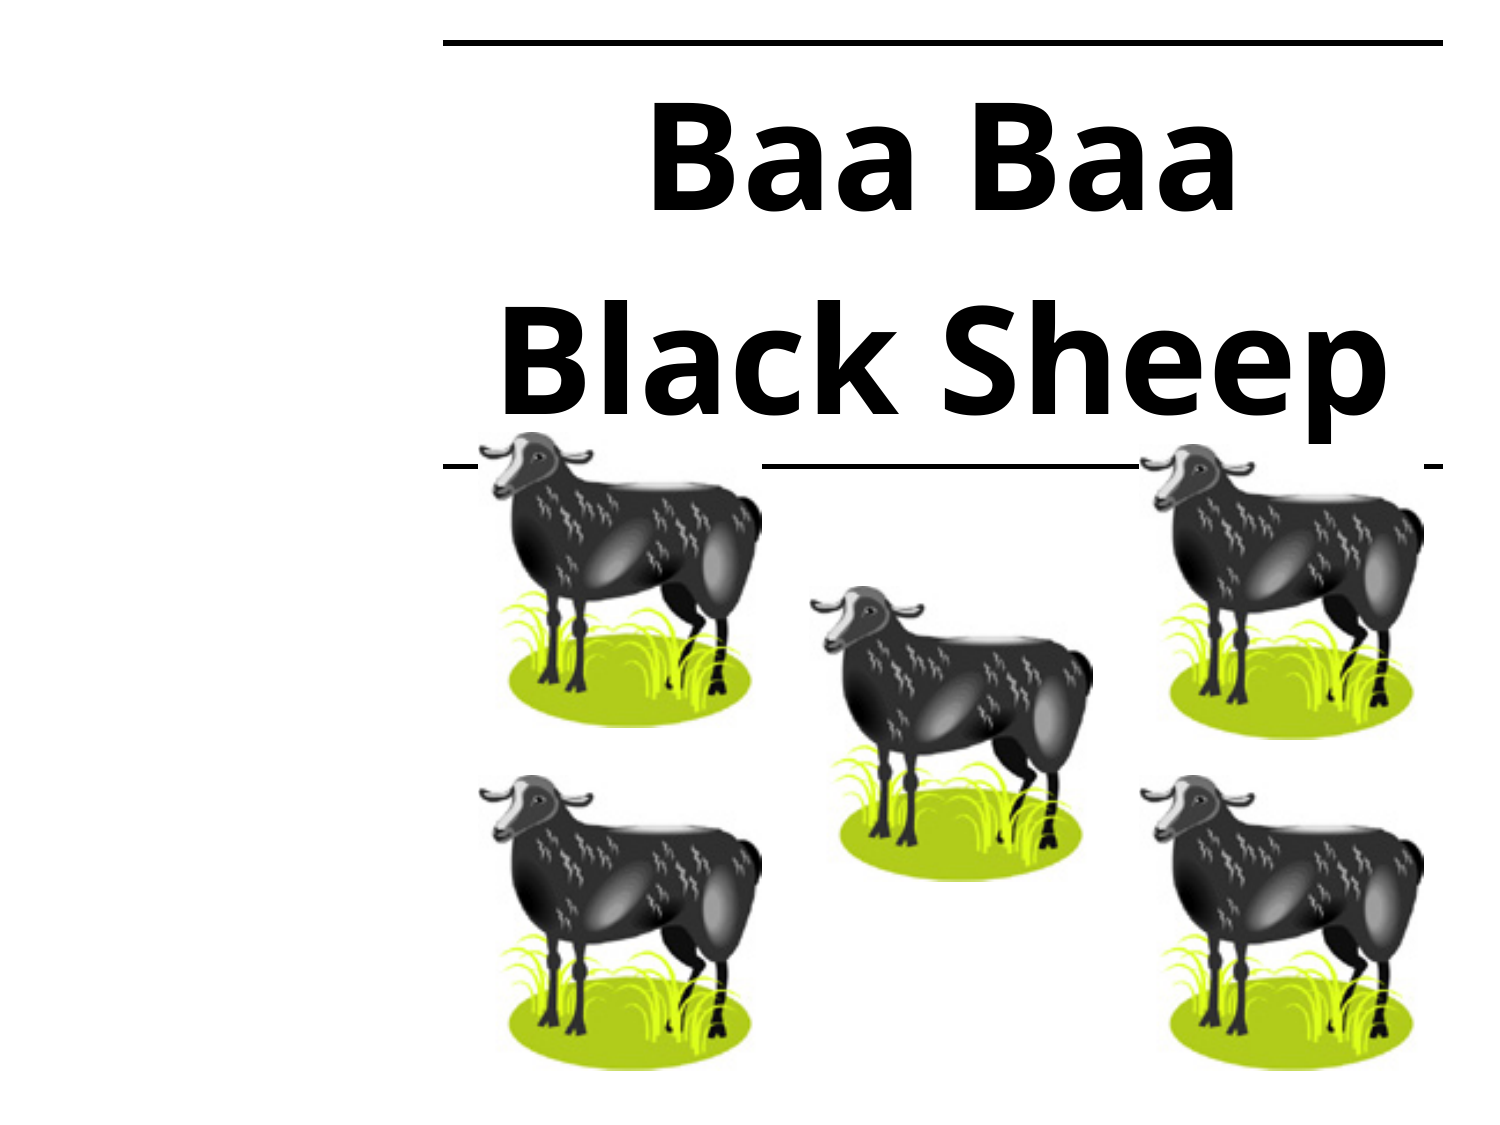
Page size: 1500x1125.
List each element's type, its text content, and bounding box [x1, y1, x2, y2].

table_header Baa Baa Black Sheep [443, 46, 1443, 464]
picture [808, 585, 1093, 882]
picture [478, 774, 763, 1071]
picture [1139, 774, 1424, 1071]
picture [478, 432, 763, 728]
picture [1139, 444, 1424, 740]
